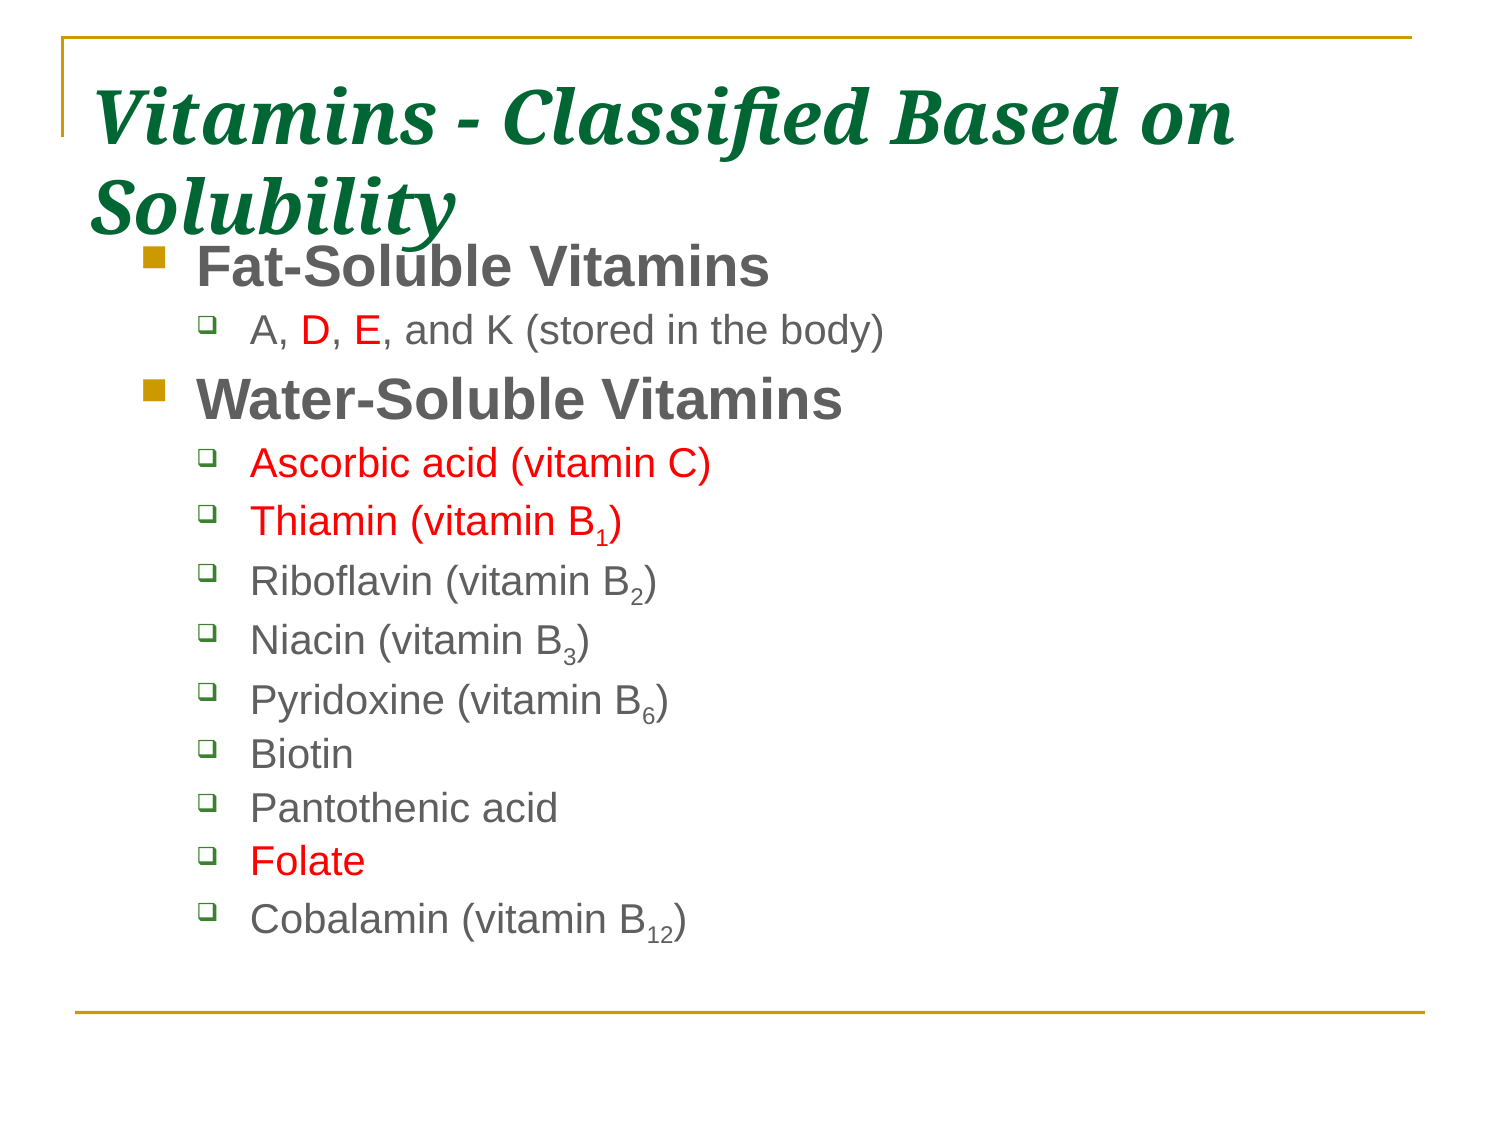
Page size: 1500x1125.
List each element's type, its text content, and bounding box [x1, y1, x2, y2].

title Vitamins - Classified Based on Solubility [75, 62, 1425, 275]
list Fat-Soluble Vitamins A, D, E, and K (stored in the body) Water-Soluble Vitamins Ascorbic acid (vitamin C) Thiamin (vitamin B1) Riboflavin (vitamin B2) Niacin (vitamin B3) Pyridoxine (vitamin B6) Biotin Pantothenic acid Folate Cobalamin (vitamin B12) [125, 224, 1325, 1006]
